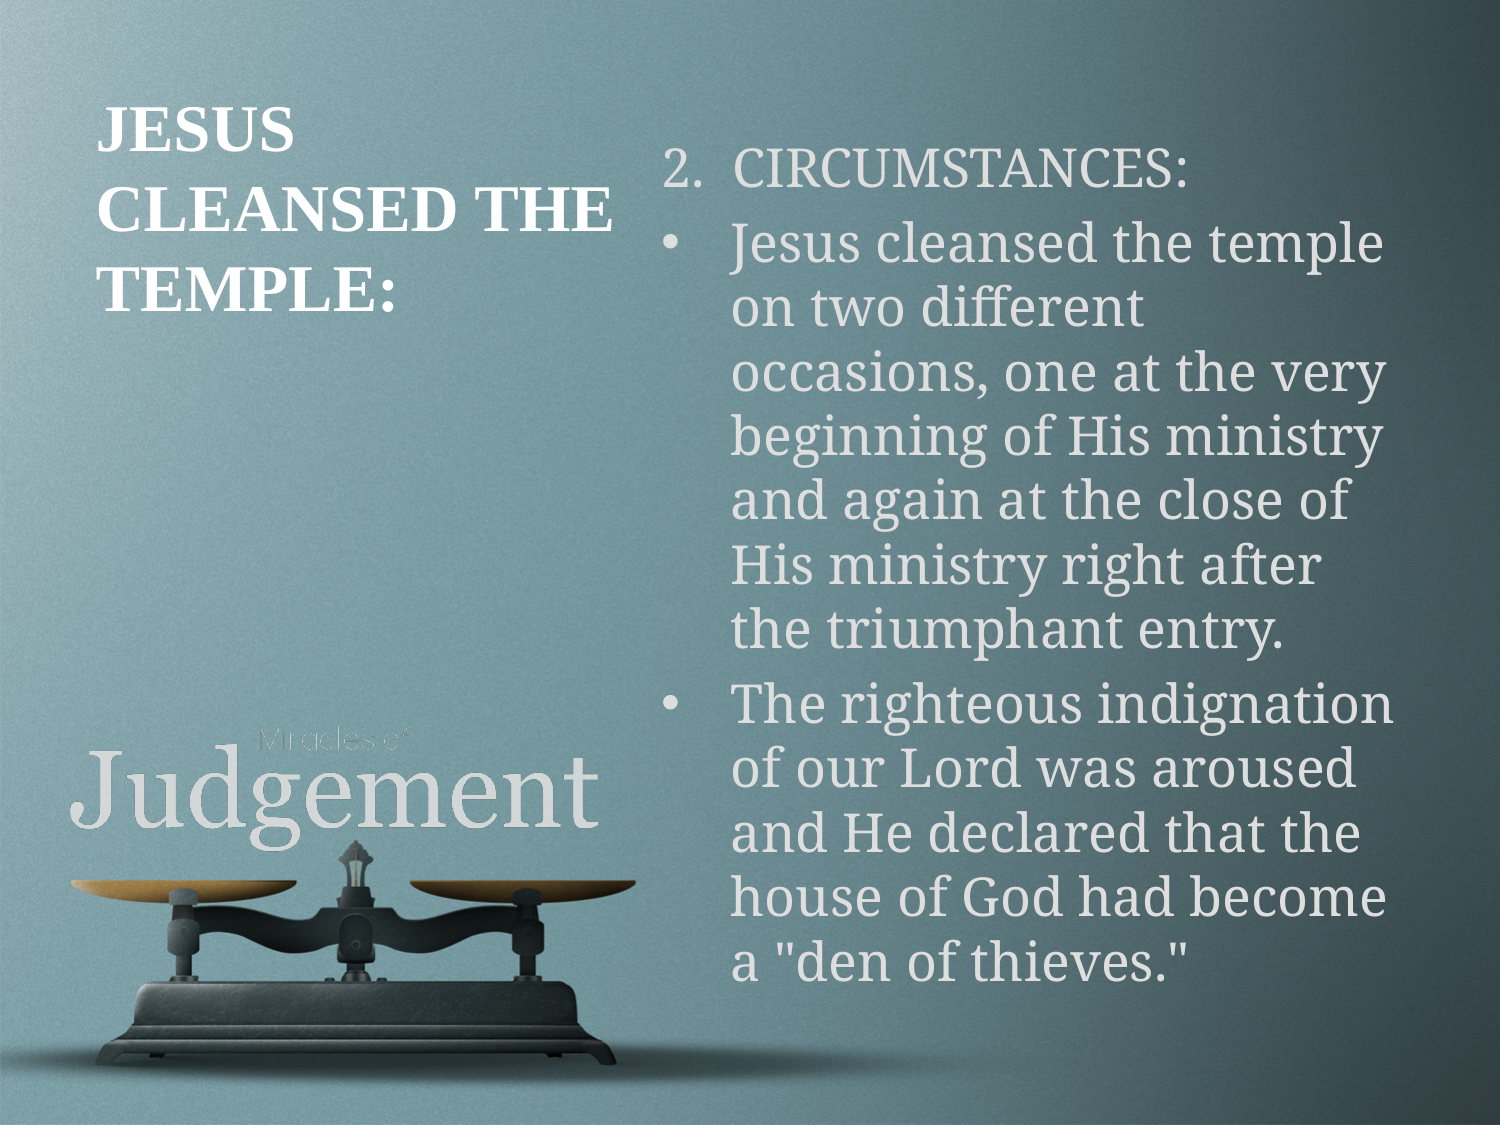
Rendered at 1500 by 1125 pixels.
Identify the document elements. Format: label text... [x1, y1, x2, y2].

text_box JESUS CLEANSED THE TEMPLE: [80, 77, 647, 332]
list 2. CIRCUMSTANCES: Jesus cleansed the temple on two different occasions, one at the very beginning of His ministry and again at the close of His ministry right after the triumphant entry. The righteous indignation of our Lord was aroused and He declared that the house of God had become a "den of thieves." [646, 77, 1424, 1048]
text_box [0, 686, 670, 919]
picture [0, 0, 1500, 1125]
